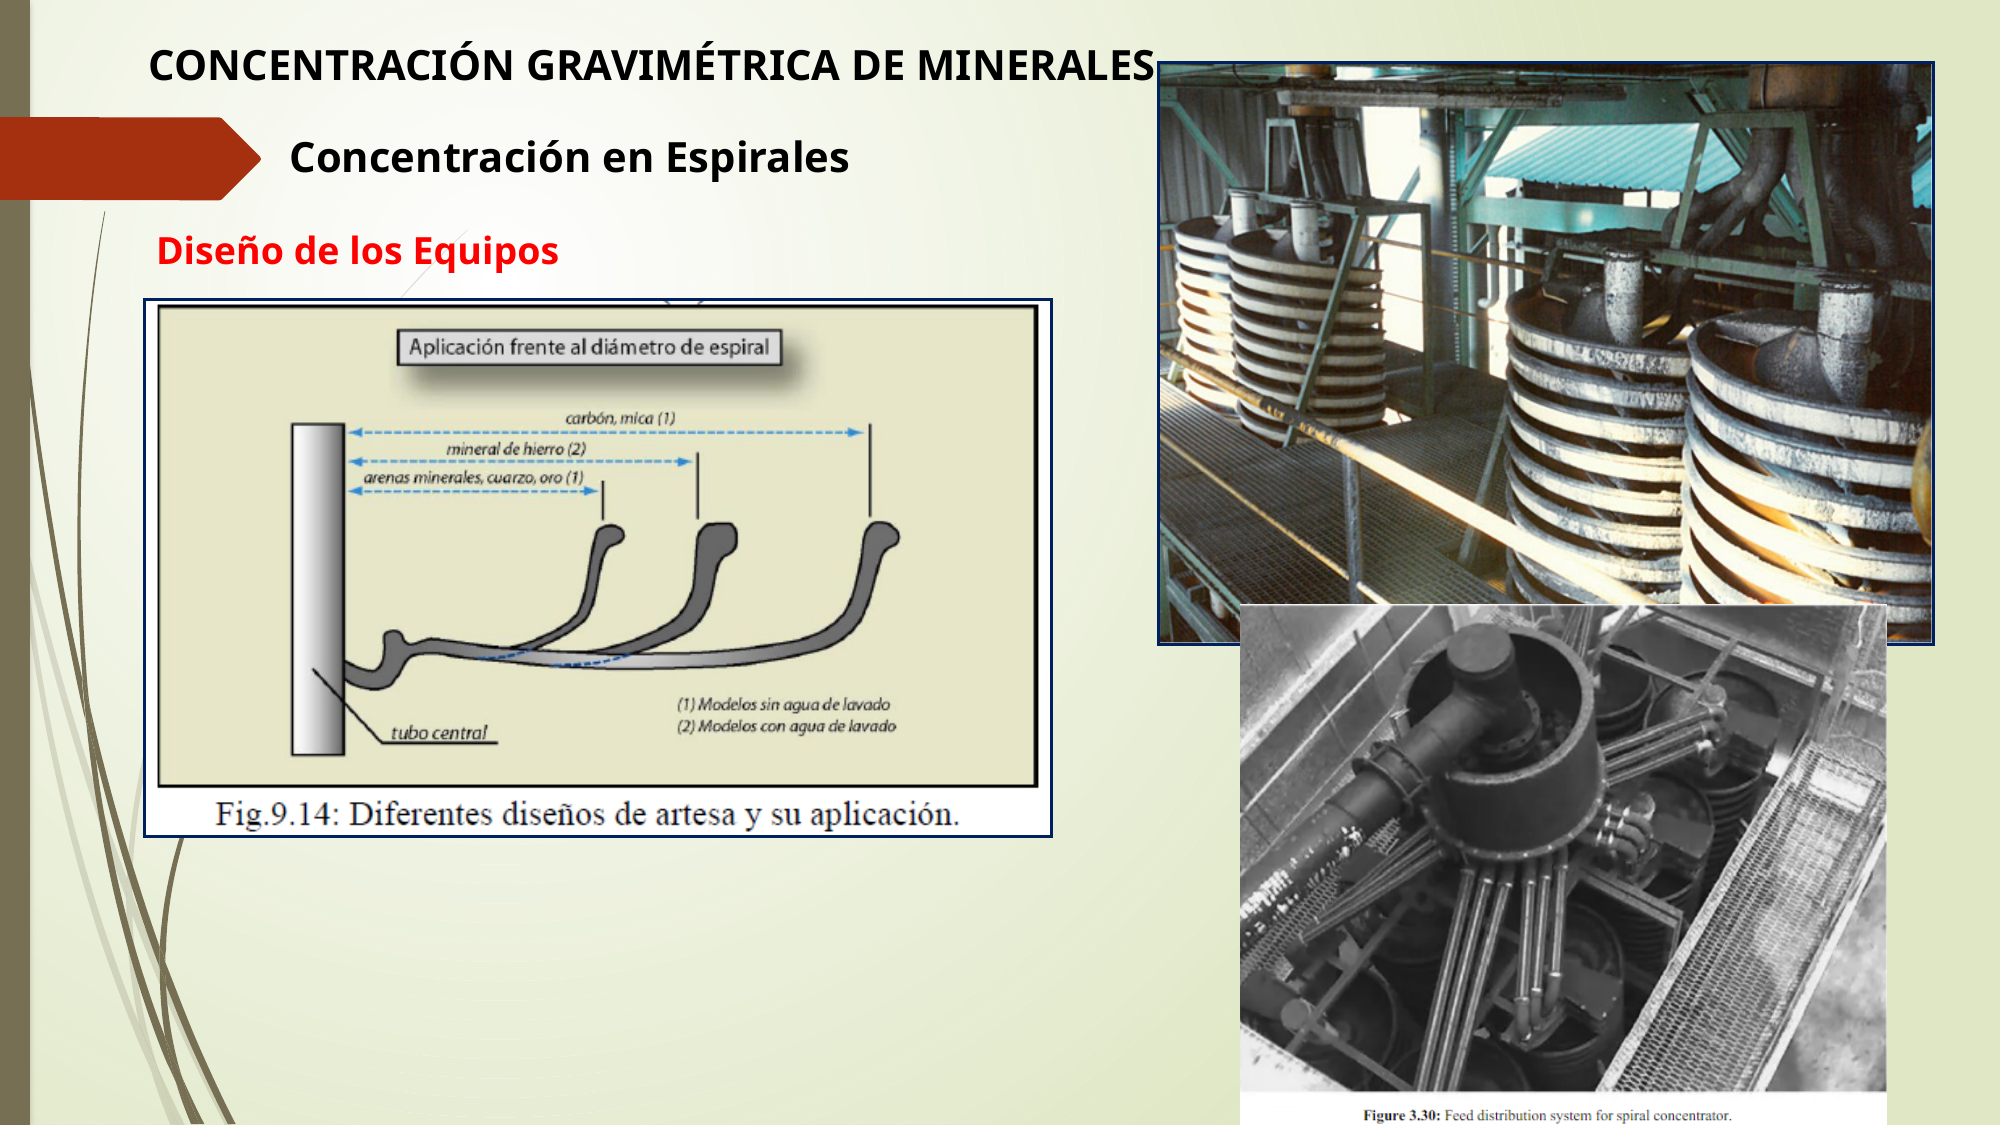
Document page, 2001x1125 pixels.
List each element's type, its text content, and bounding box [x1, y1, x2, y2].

picture [145, 300, 1051, 836]
text_box Diseño de los Equipos [141, 220, 575, 280]
text_box CONCENTRACIÓN GRAVIMÉTRICA DE MINERALES [133, 31, 1171, 96]
picture [1159, 63, 1933, 1125]
text_box Concentración en Espirales [274, 123, 866, 189]
